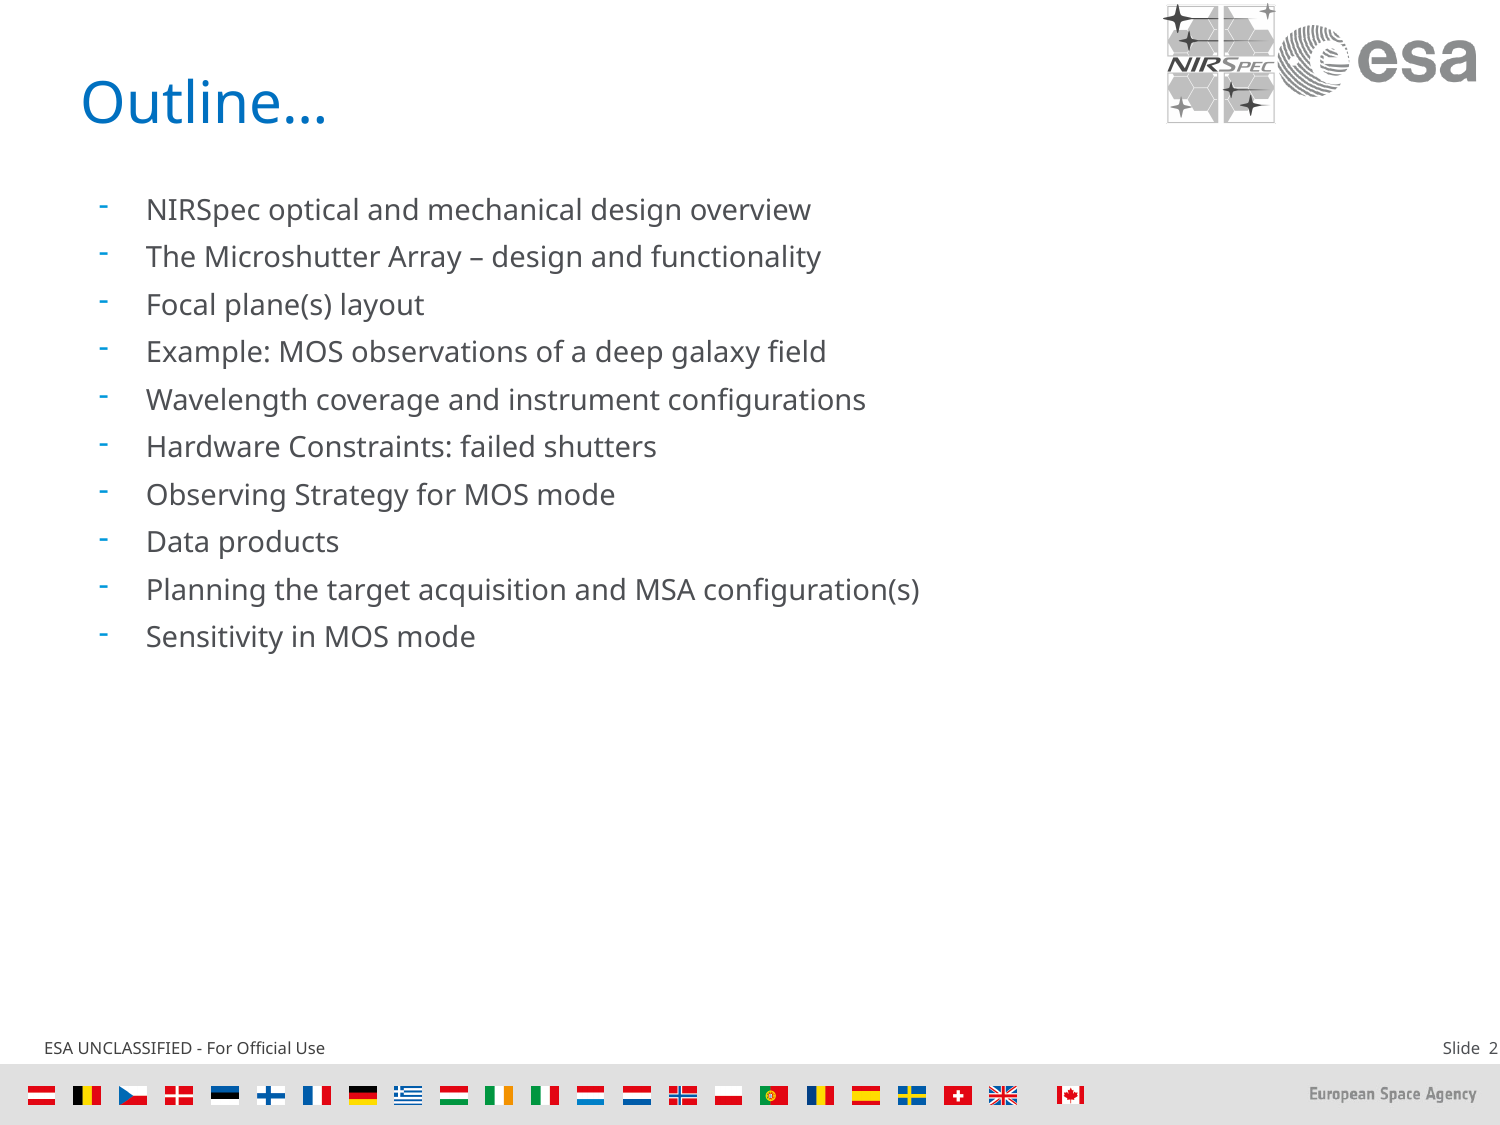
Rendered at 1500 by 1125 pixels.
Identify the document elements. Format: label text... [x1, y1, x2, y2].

picture [0, 1064, 1500, 1125]
list NIRSpec optical and mechanical design overview The Microshutter Array – design and functionality Focal plane(s) layout Example: MOS observations of a deep galaxy field Wavelength coverage and instrument configurations Hardware Constraints: failed shutters Observing Strategy for MOS mode Data products Planning the target acquisition and MSA configuration(s) Sensitivity in MOS mode [26, 176, 1462, 721]
picture [1277, 25, 1477, 109]
title Outline… [65, 57, 1341, 144]
